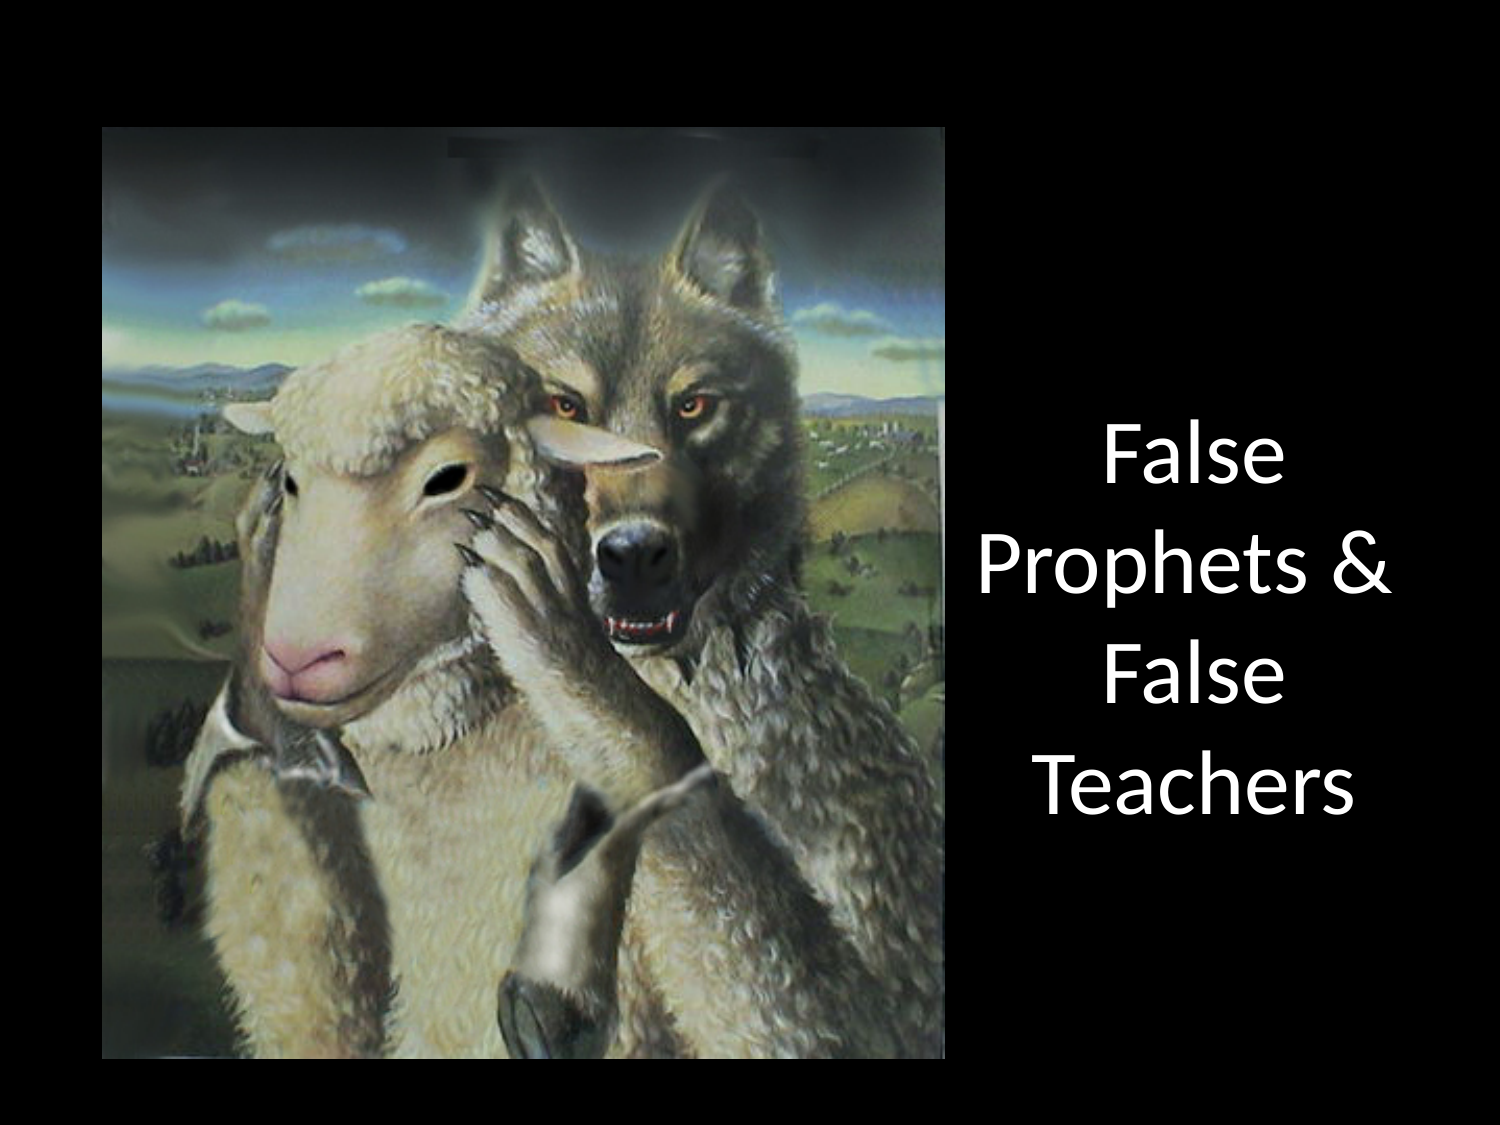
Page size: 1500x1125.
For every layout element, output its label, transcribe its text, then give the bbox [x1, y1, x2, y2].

title False Prophets & False Teachers [949, 301, 1445, 923]
picture [102, 127, 945, 1059]
